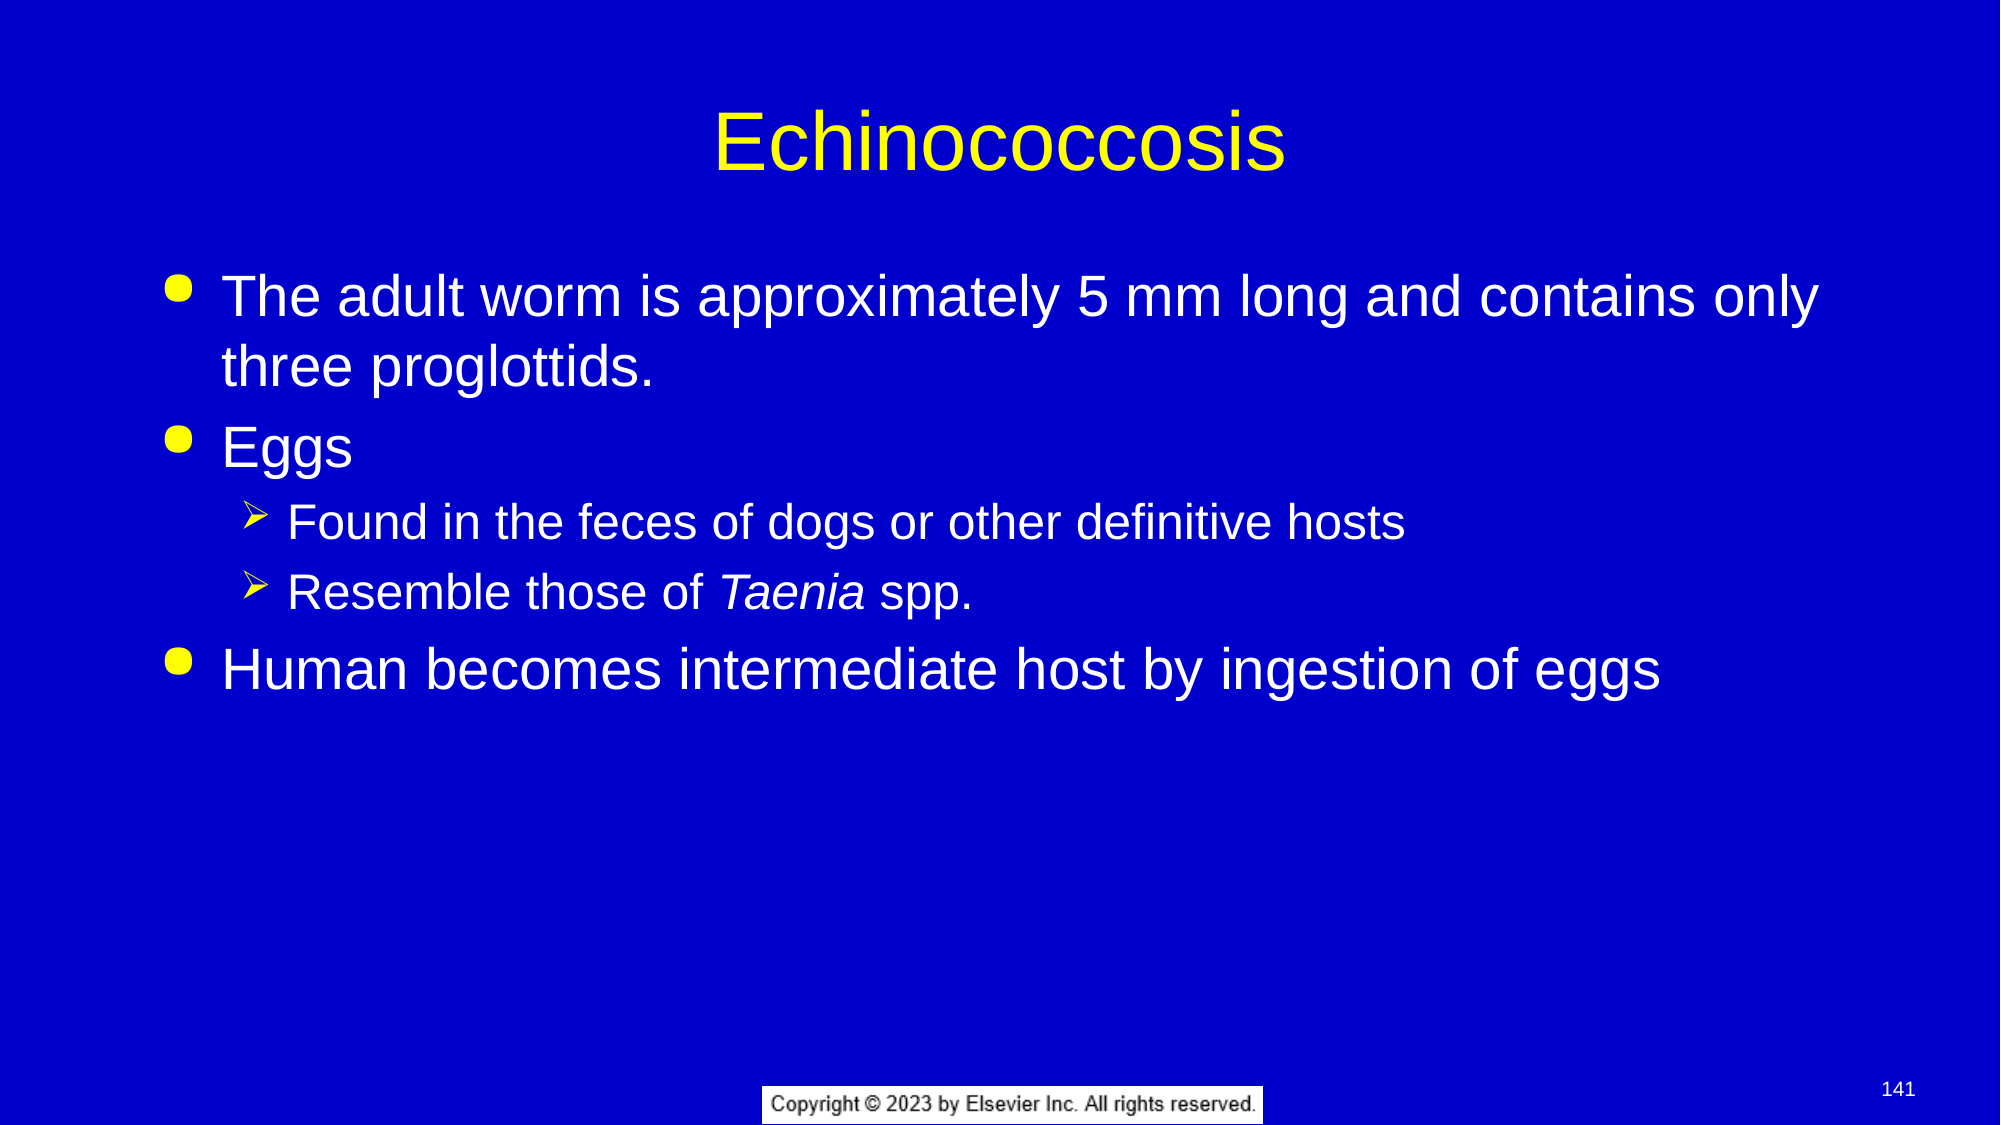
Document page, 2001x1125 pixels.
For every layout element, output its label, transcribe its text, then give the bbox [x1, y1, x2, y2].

list The adult worm is approximately 5 mm long and contains only three proglottids. Eggs Found in the feces of dogs or other definitive hosts Resemble those of Taenia spp. Human becomes intermediate host by ingestion of eggs [149, 249, 1851, 982]
picture [762, 1086, 1263, 1124]
title Echinococcosis [149, 37, 1851, 238]
